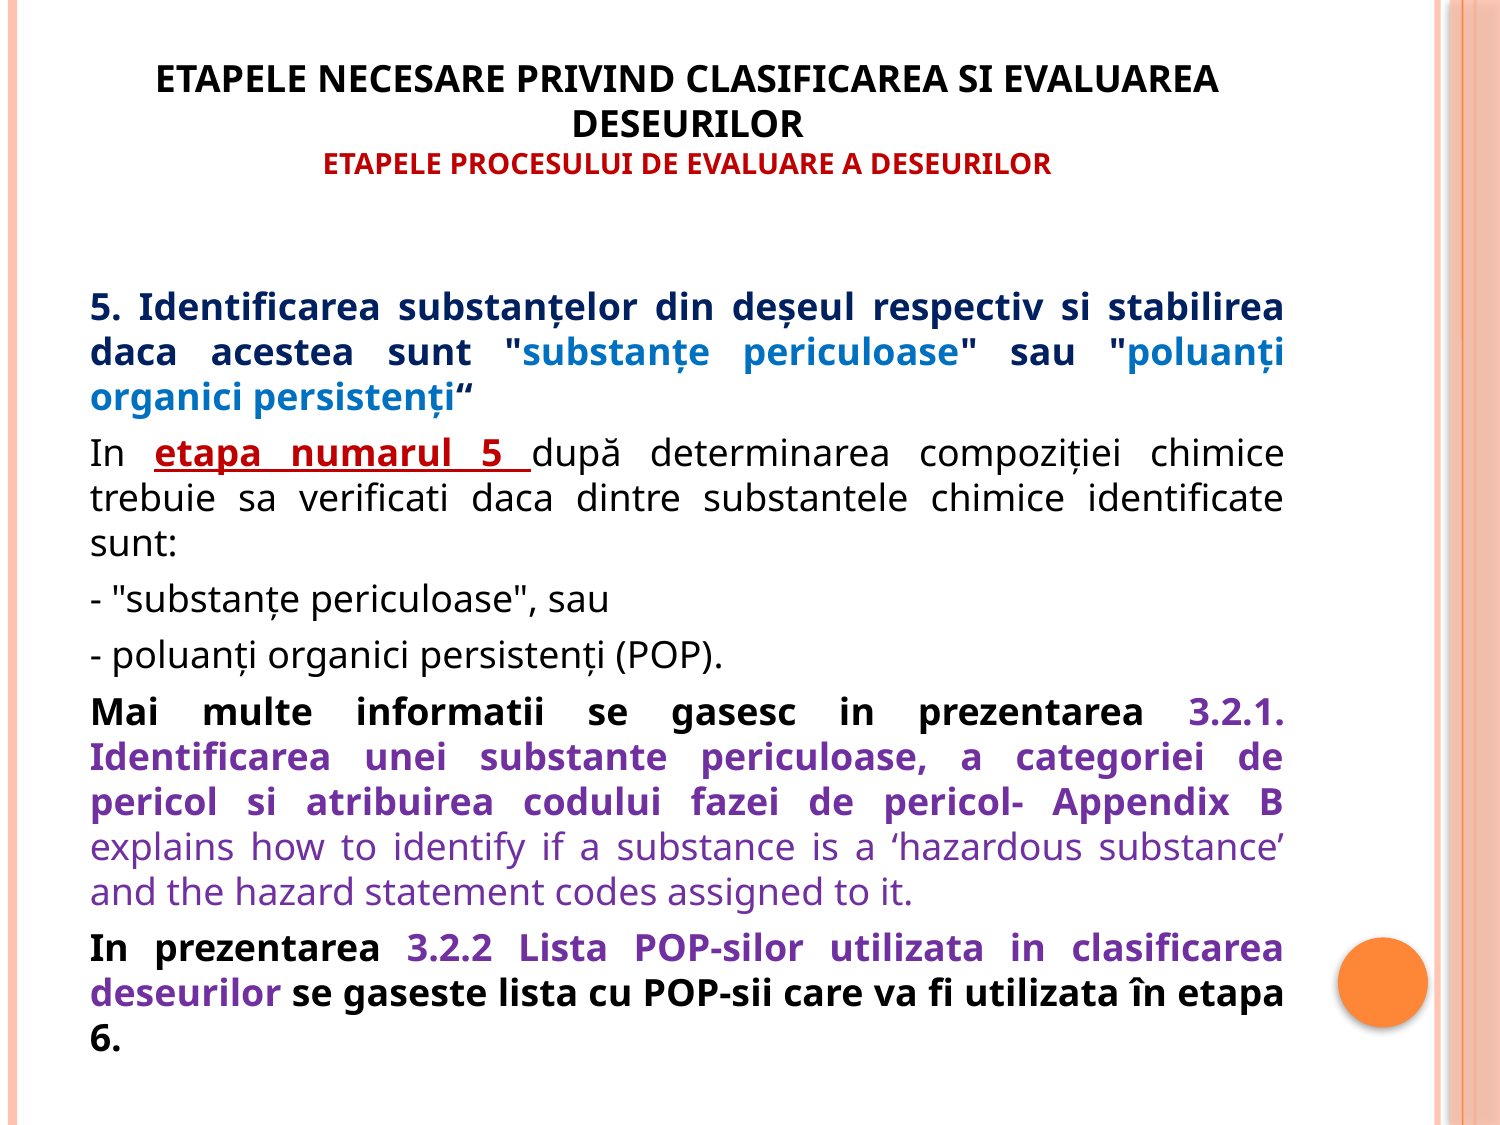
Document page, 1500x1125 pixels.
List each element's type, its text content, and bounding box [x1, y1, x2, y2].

list 5. Identificarea substanțelor din deșeul respectiv si stabilirea daca acestea sunt "substanțe periculoase" sau "poluanți organici persistenți“ In etapa numarul 5 după determinarea compoziției chimice trebuie sa verificati daca dintre substantele chimice identificate sunt: - "substanțe periculoase", sau - poluanți organici persistenți (POP). Mai multe informatii se gasesc in prezentarea 3.2.1. Identificarea unei substante periculoase, a categoriei de pericol si atribuirea codului fazei de pericol- Appendix B explains how to identify if a substance is a ‘hazardous substance’ and the hazard statement codes assigned to it. In prezentarea 3.2.2 Lista POP-silor utilizata in clasificarea deseurilor se gaseste lista cu POP-sii care va fi utilizata în etapa 6. [75, 275, 1300, 1075]
title Etapele necesare privind clasificarea si evaluarea deseurilor ETAPELE PROCESULUI DE EVALUARE A DESEURILOR [75, 45, 1300, 233]
